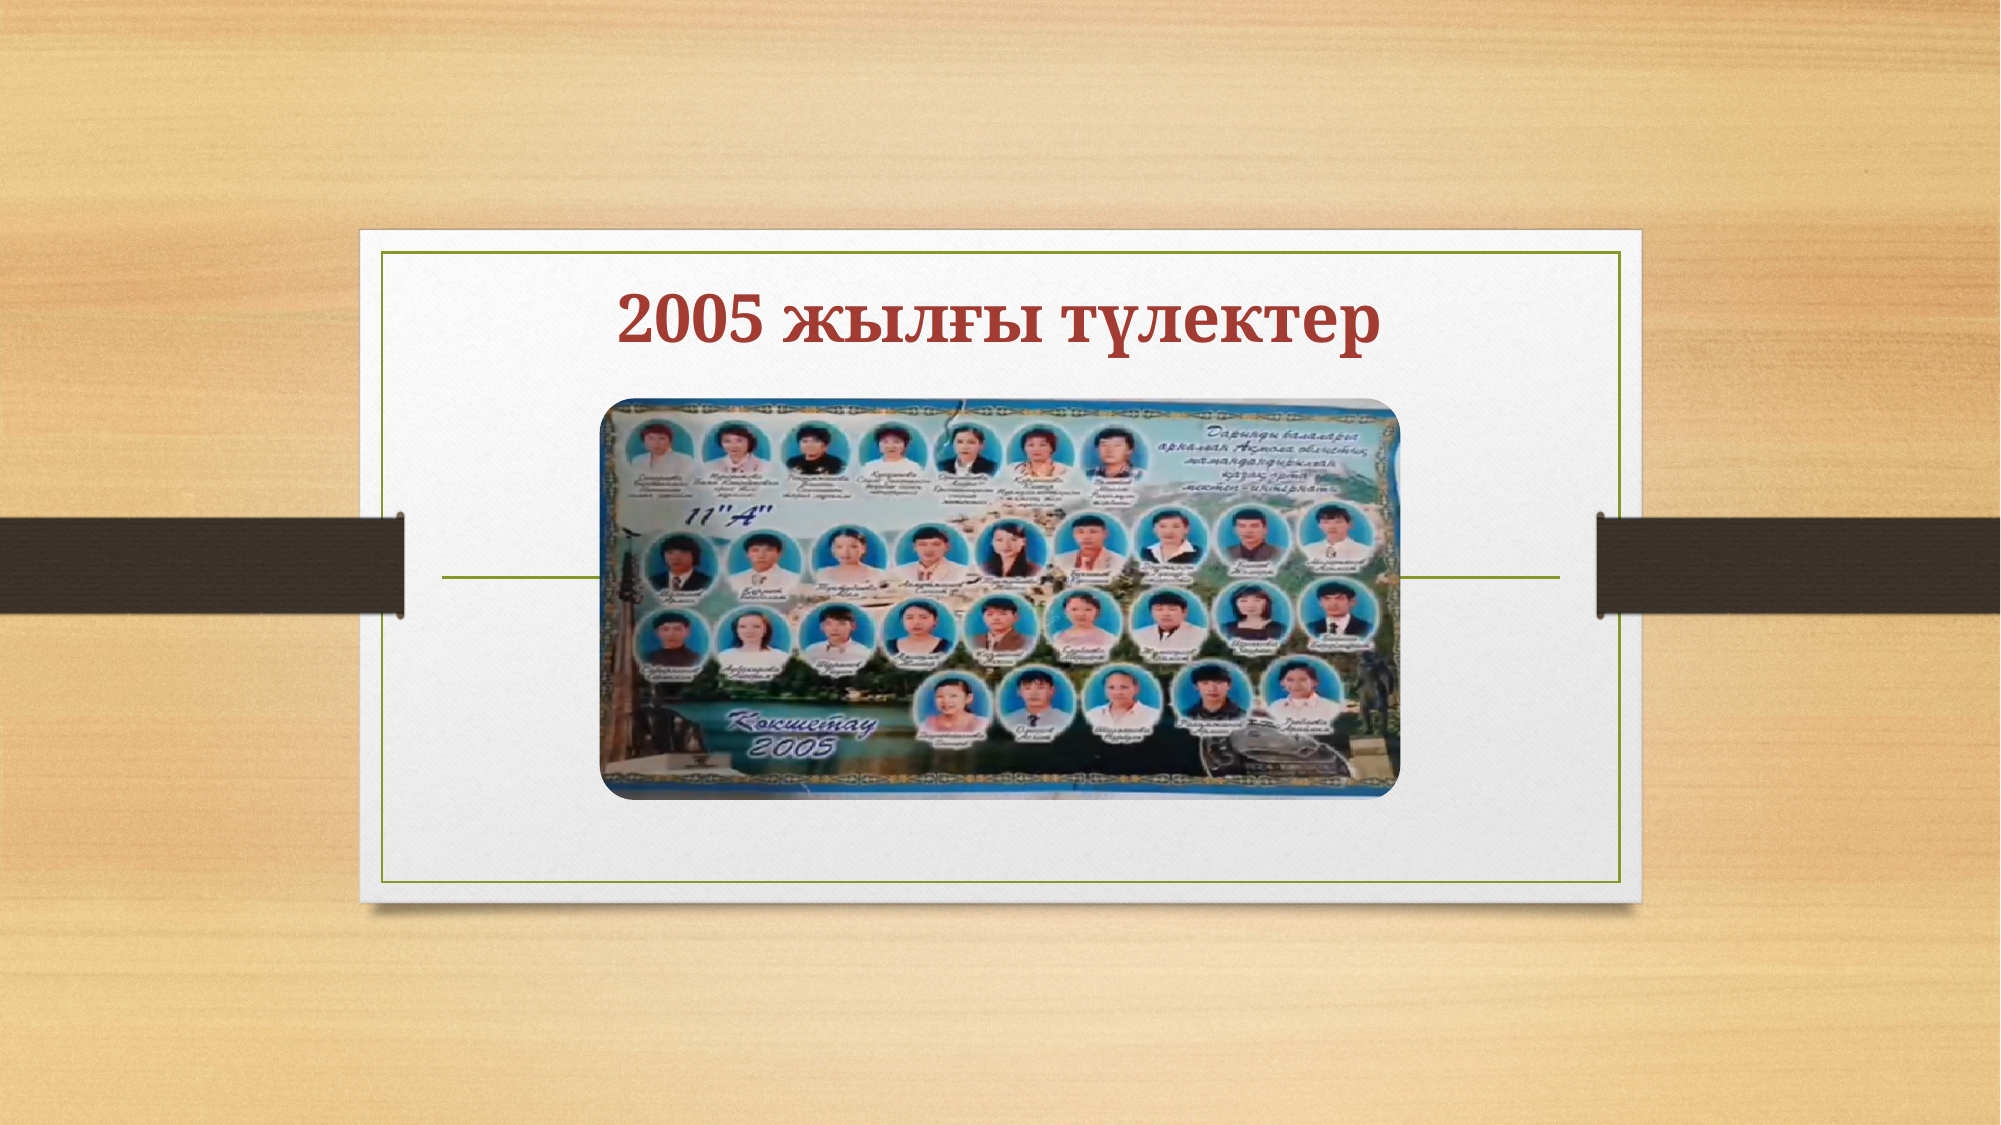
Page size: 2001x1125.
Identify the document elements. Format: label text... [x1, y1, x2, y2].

title 2005 жылғы түлектер [482, 146, 1518, 364]
picture [0, 0, 2001, 1125]
